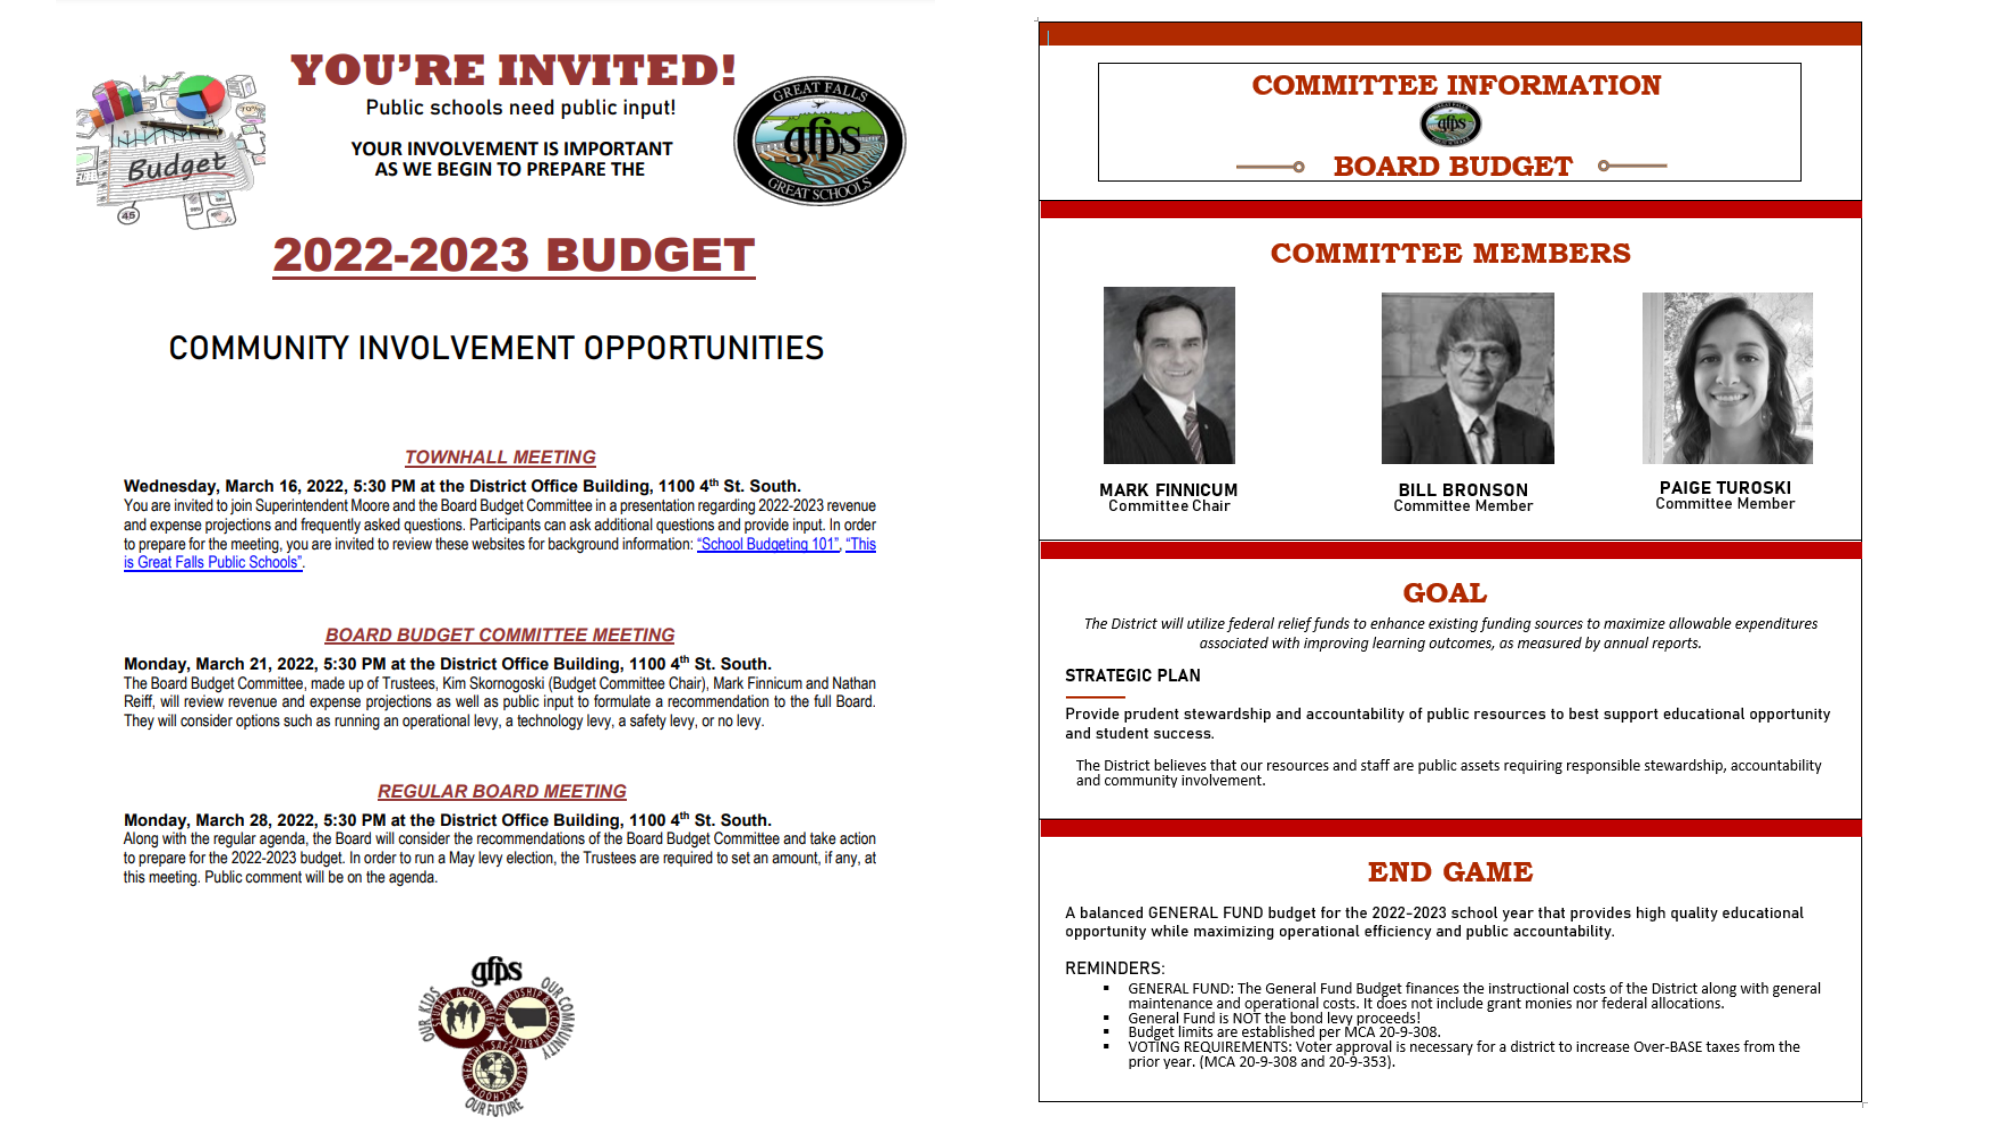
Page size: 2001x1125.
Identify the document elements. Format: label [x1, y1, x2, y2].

picture [1034, 17, 1868, 1108]
picture [56, 0, 935, 1125]
